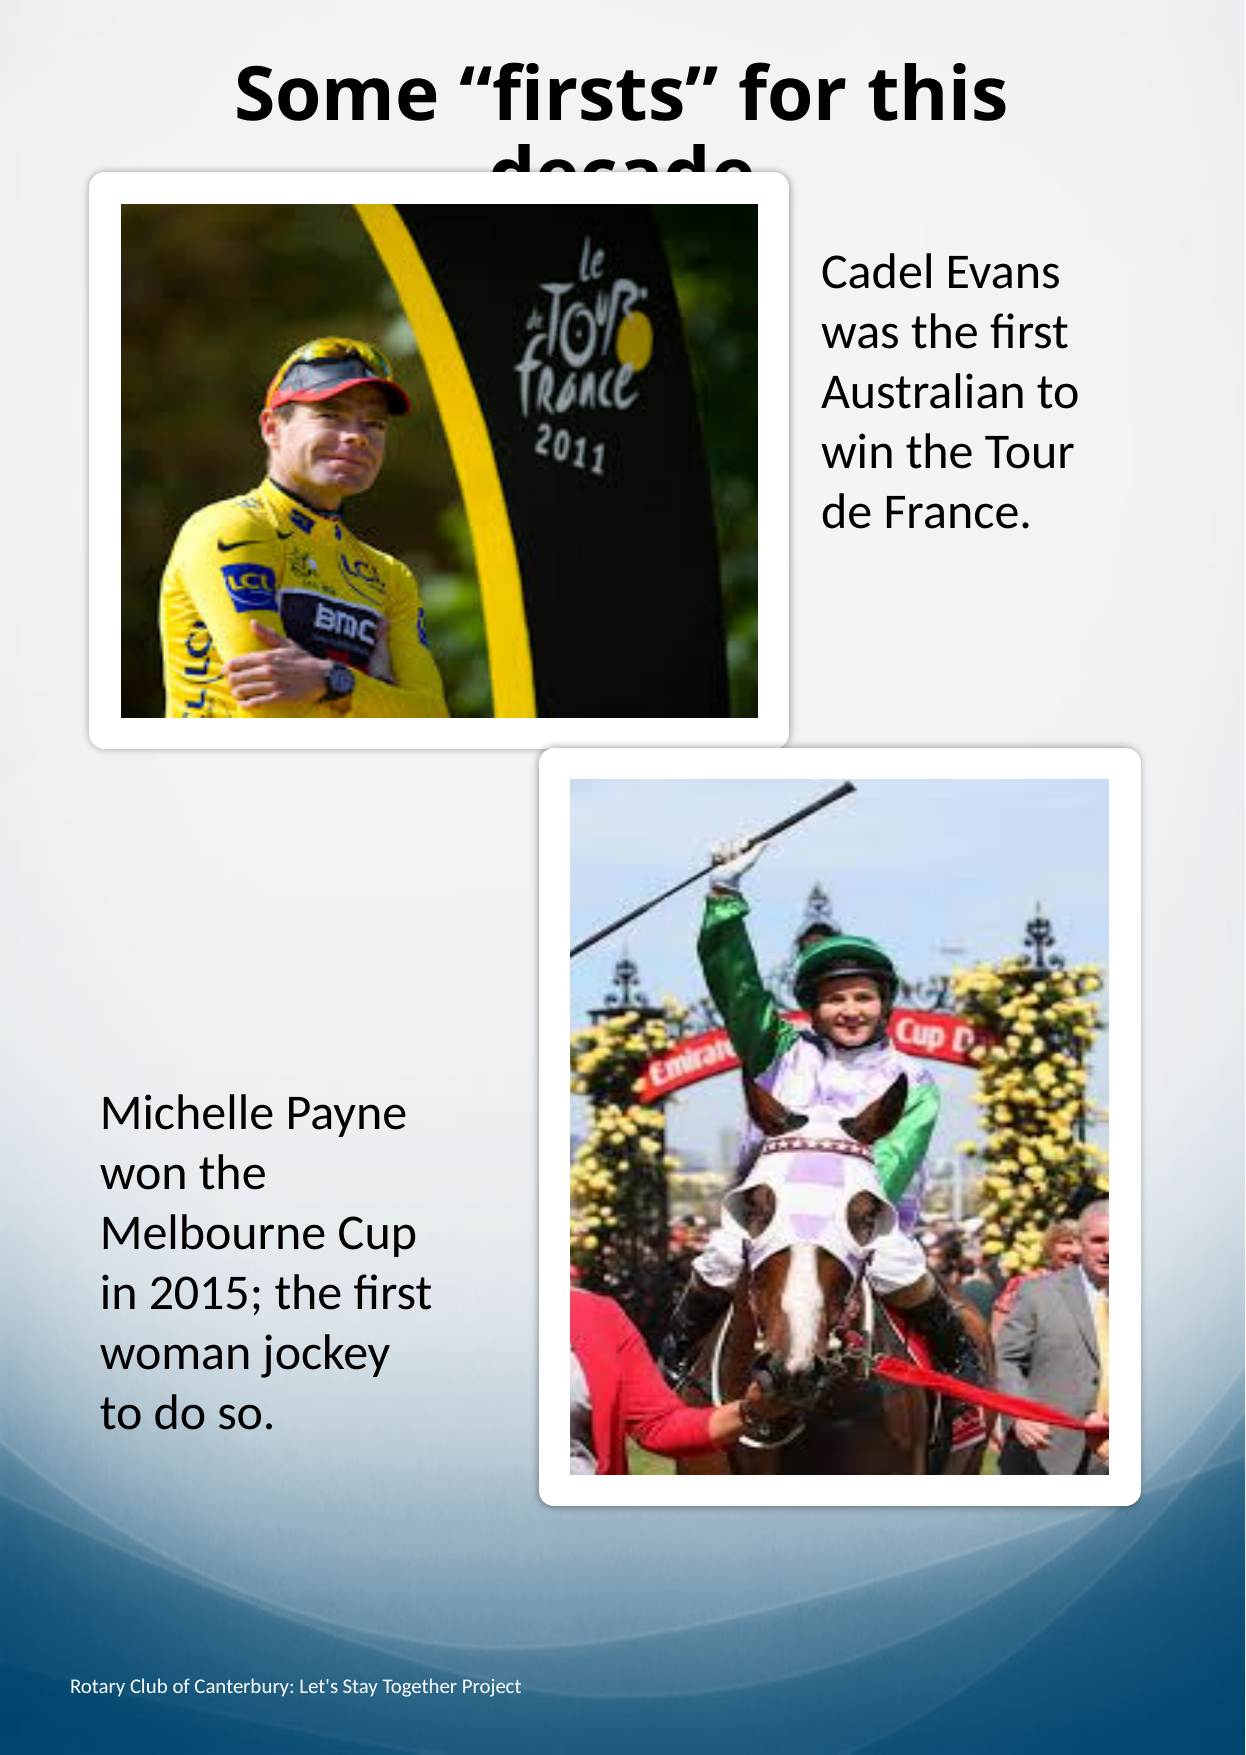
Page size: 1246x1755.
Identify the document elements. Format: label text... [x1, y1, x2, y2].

footer Rotary Club of Canterbury: Let's Stay Together Project [22, 1639, 570, 1732]
text_box Cadel Evans was the first Australian to win the Tour de France. [806, 231, 1131, 546]
picture [119, 203, 759, 719]
text_box Michelle Payne won the Melbourne Cup in 2015; the first woman jockey to do so. [85, 1071, 454, 1447]
picture [569, 778, 1110, 1476]
text_box Some “firsts” for this decade [85, 31, 1159, 243]
